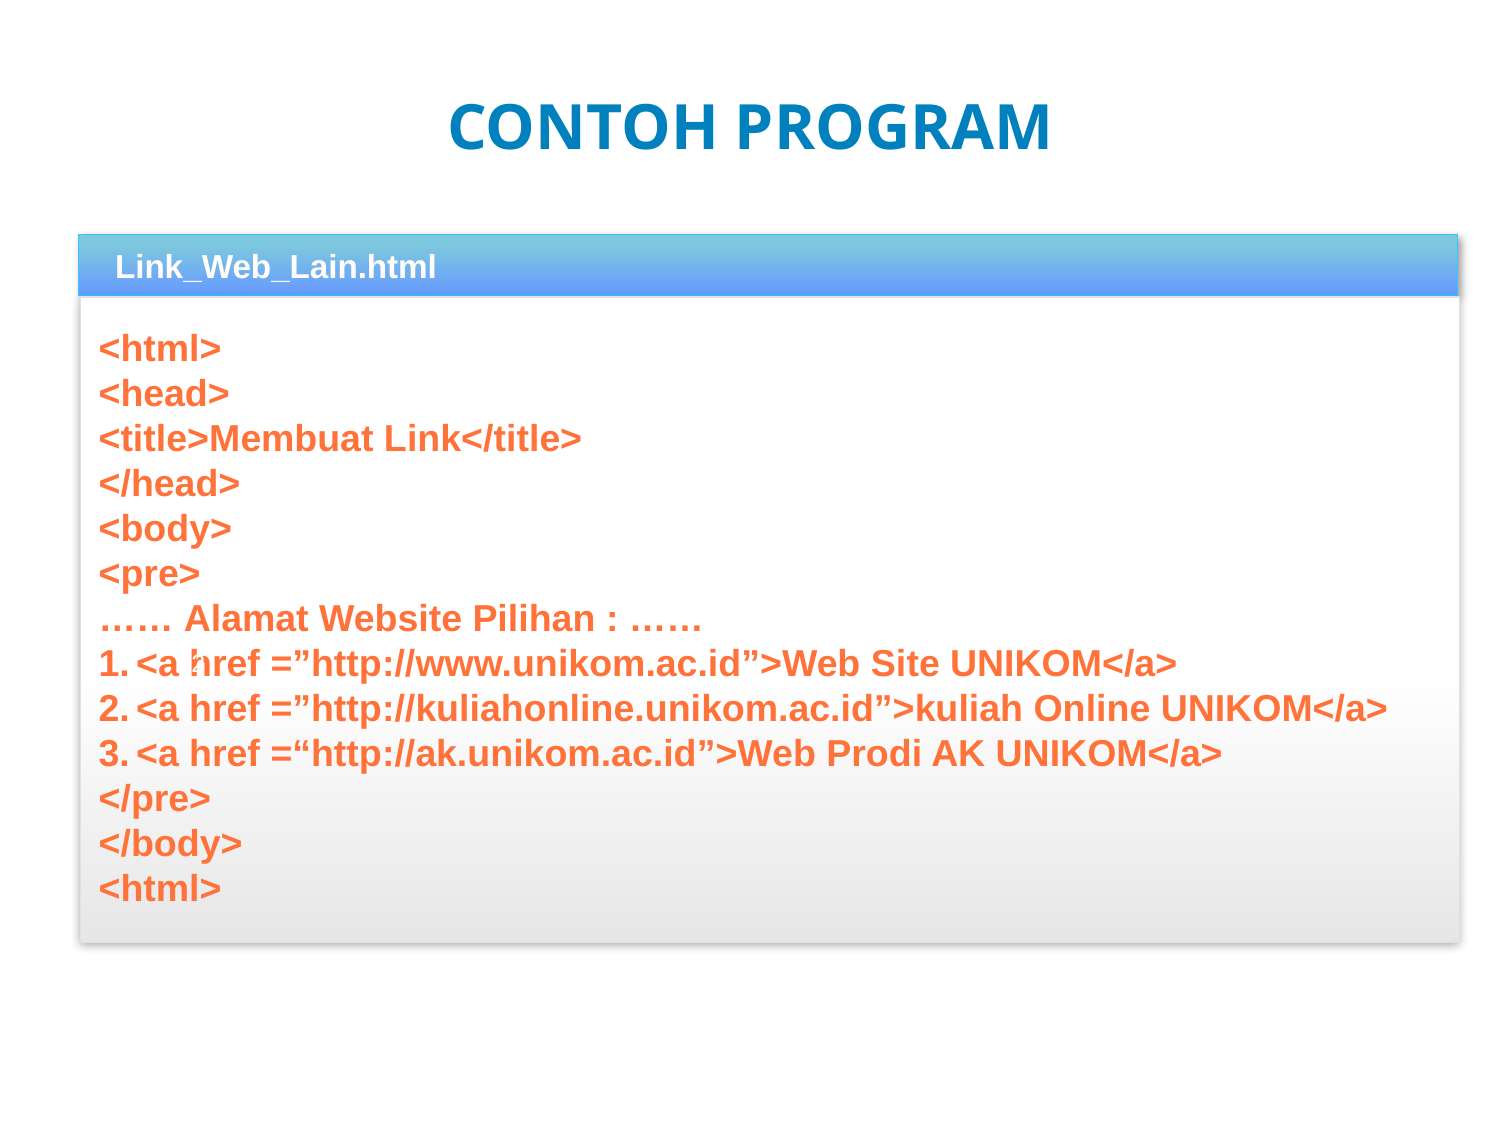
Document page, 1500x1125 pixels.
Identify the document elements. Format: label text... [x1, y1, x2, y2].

text_box 2 [171, 639, 225, 686]
text_box <html> <head> <title>Membuat Link</title> </head> <body> <pre> …… Alamat Website Pilihan : …… <a href =”http://www.unikom.ac.id”>Web Site UNIKOM</a> <a href =”http://kuliahonline.unikom.ac.id”>kuliah Online UNIKOM</a> <a href =“http://ak.unikom.ac.id”>Web Prodi AK UNIKOM</a> </pre> </body> <html> [83, 316, 1418, 917]
text_box Link_Web_Lain.html [115, 249, 625, 286]
text_box [80, 297, 1460, 943]
text_box CONTOH PROGRAM [143, 78, 1359, 178]
text_box [78, 234, 1458, 295]
